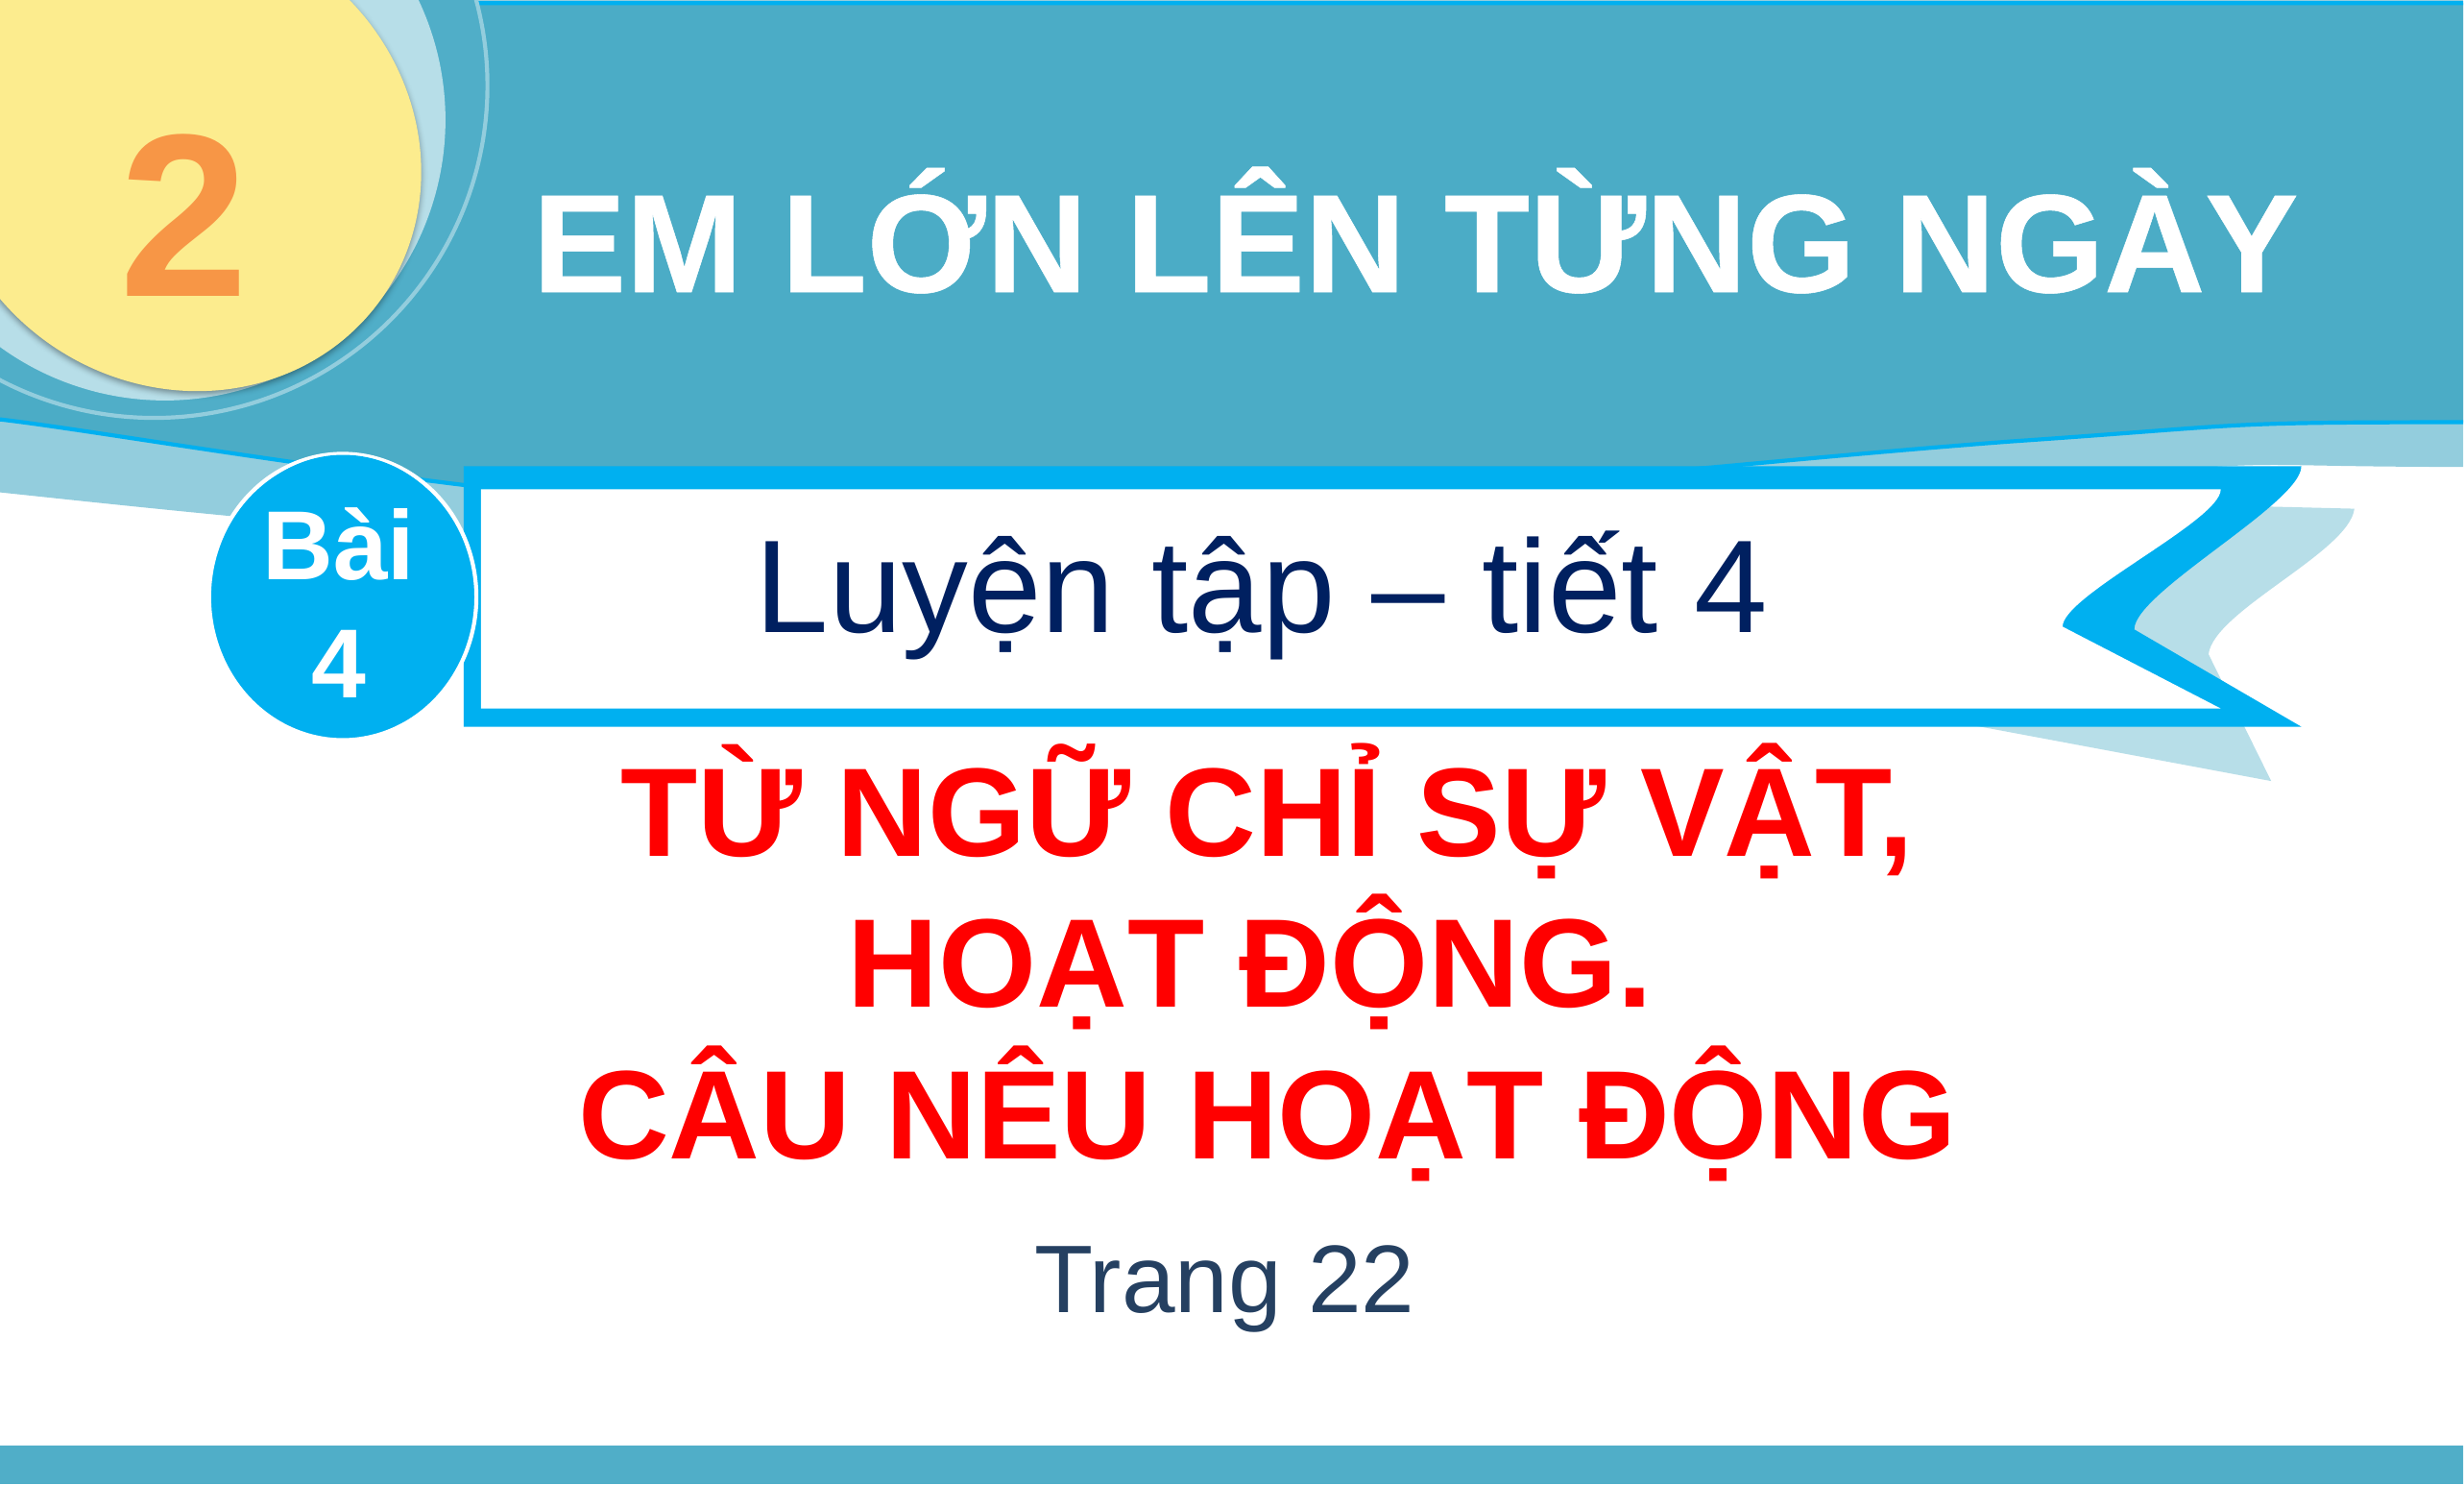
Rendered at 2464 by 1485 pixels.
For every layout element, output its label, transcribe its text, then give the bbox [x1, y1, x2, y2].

text_box TỪ NGỮ CHỈ SỰ VẬT, HOẠT ĐỘNG. CÂU NÊU HOẠT ĐỘNG [487, 759, 2048, 1197]
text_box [476, 465, 2340, 748]
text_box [208, 453, 477, 741]
text_box [1793, 425, 2464, 470]
text_box [45, 1, 2464, 463]
text_box EM LỚN LÊN TỪNG NGÀY [493, 139, 2381, 333]
text_box [0, 1444, 2464, 1485]
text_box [0, 0, 488, 419]
text_box Trang 22 [507, 1211, 1943, 1336]
text_box [0, 427, 207, 516]
